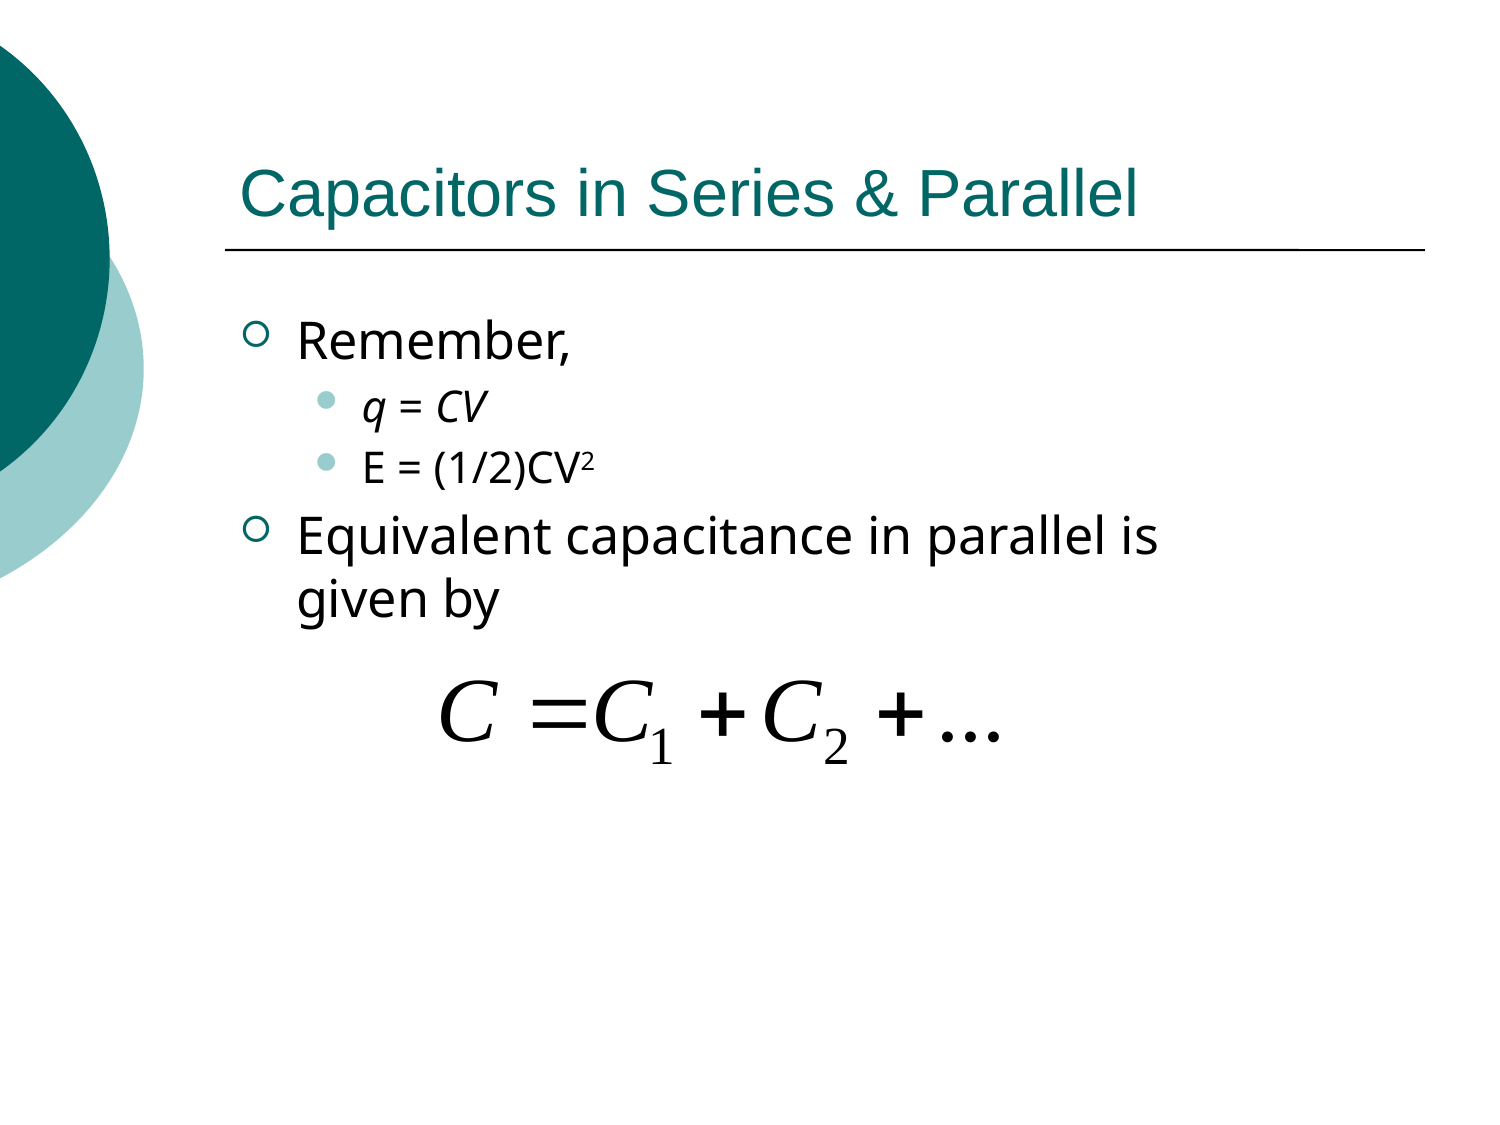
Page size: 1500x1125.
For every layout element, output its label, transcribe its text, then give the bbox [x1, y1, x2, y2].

list Remember, q = CV E = (1/2)CV2 Equivalent capacitance in parallel is given by [224, 299, 1276, 975]
title Capacitors in Series & Parallel [224, 49, 1425, 238]
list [424, 649, 1013, 780]
